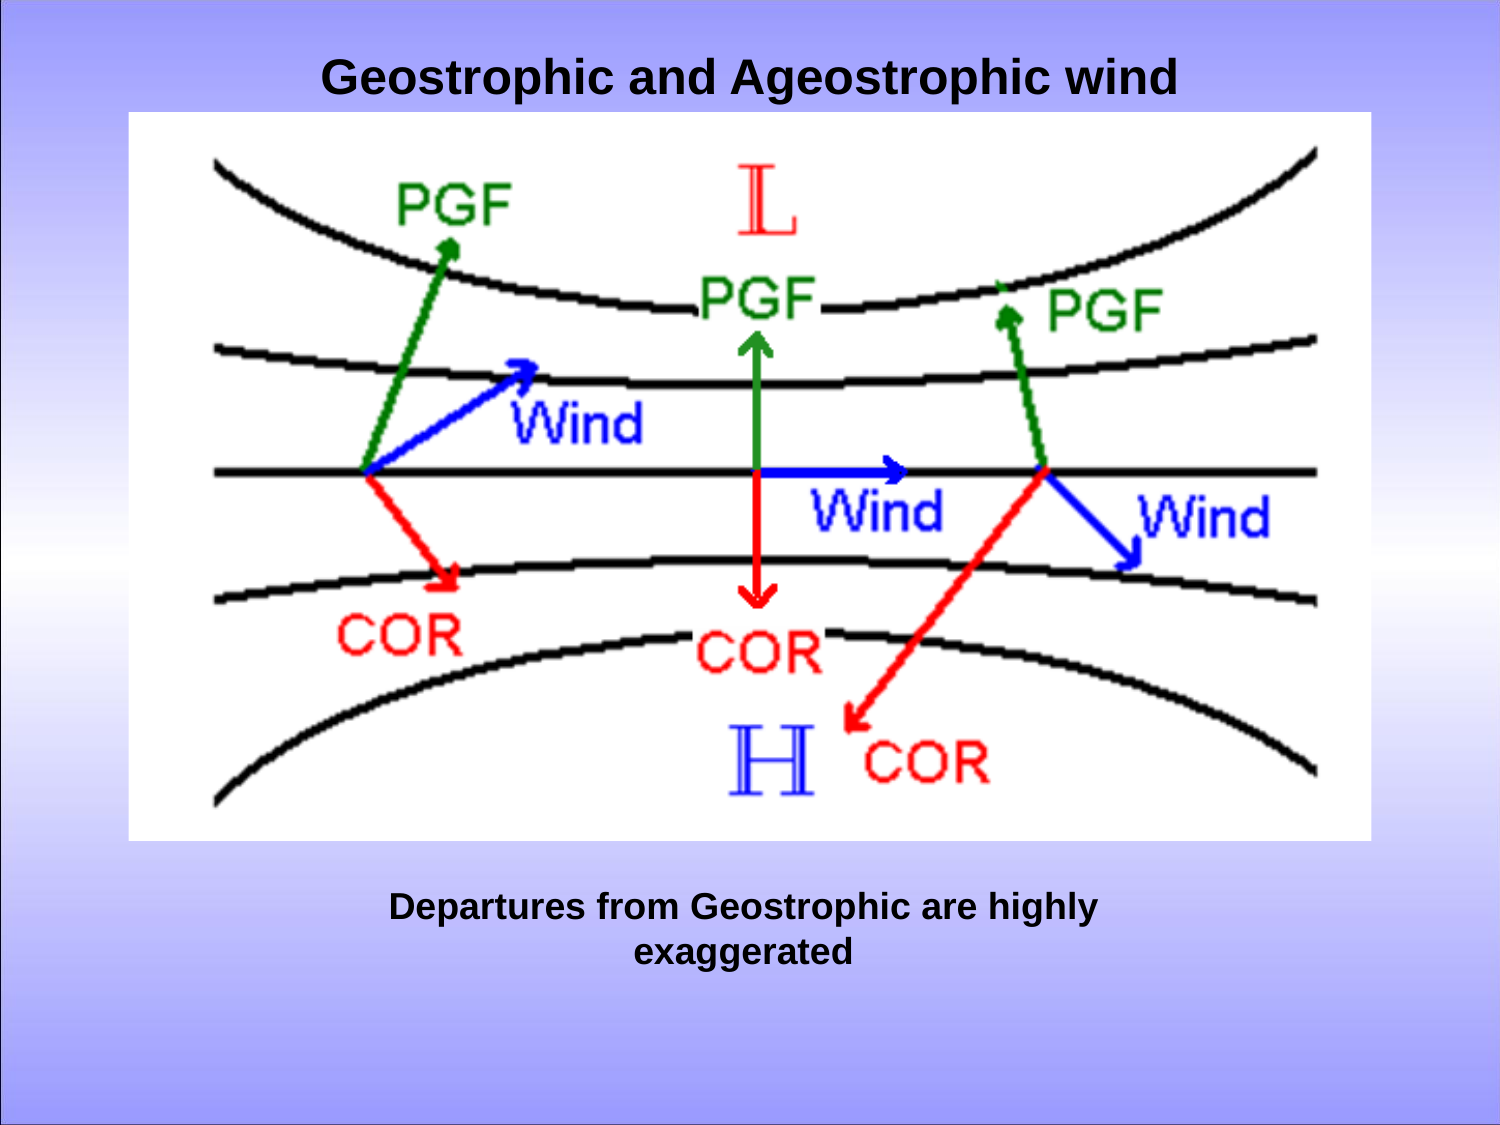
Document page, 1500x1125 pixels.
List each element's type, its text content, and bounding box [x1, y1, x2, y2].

text_box Departures from Geostrophic are highly exaggerated [299, 874, 1188, 980]
picture [0, 0, 1500, 1125]
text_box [128, 112, 1372, 841]
text_box Geostrophic and Ageostrophic wind [174, 37, 1325, 110]
